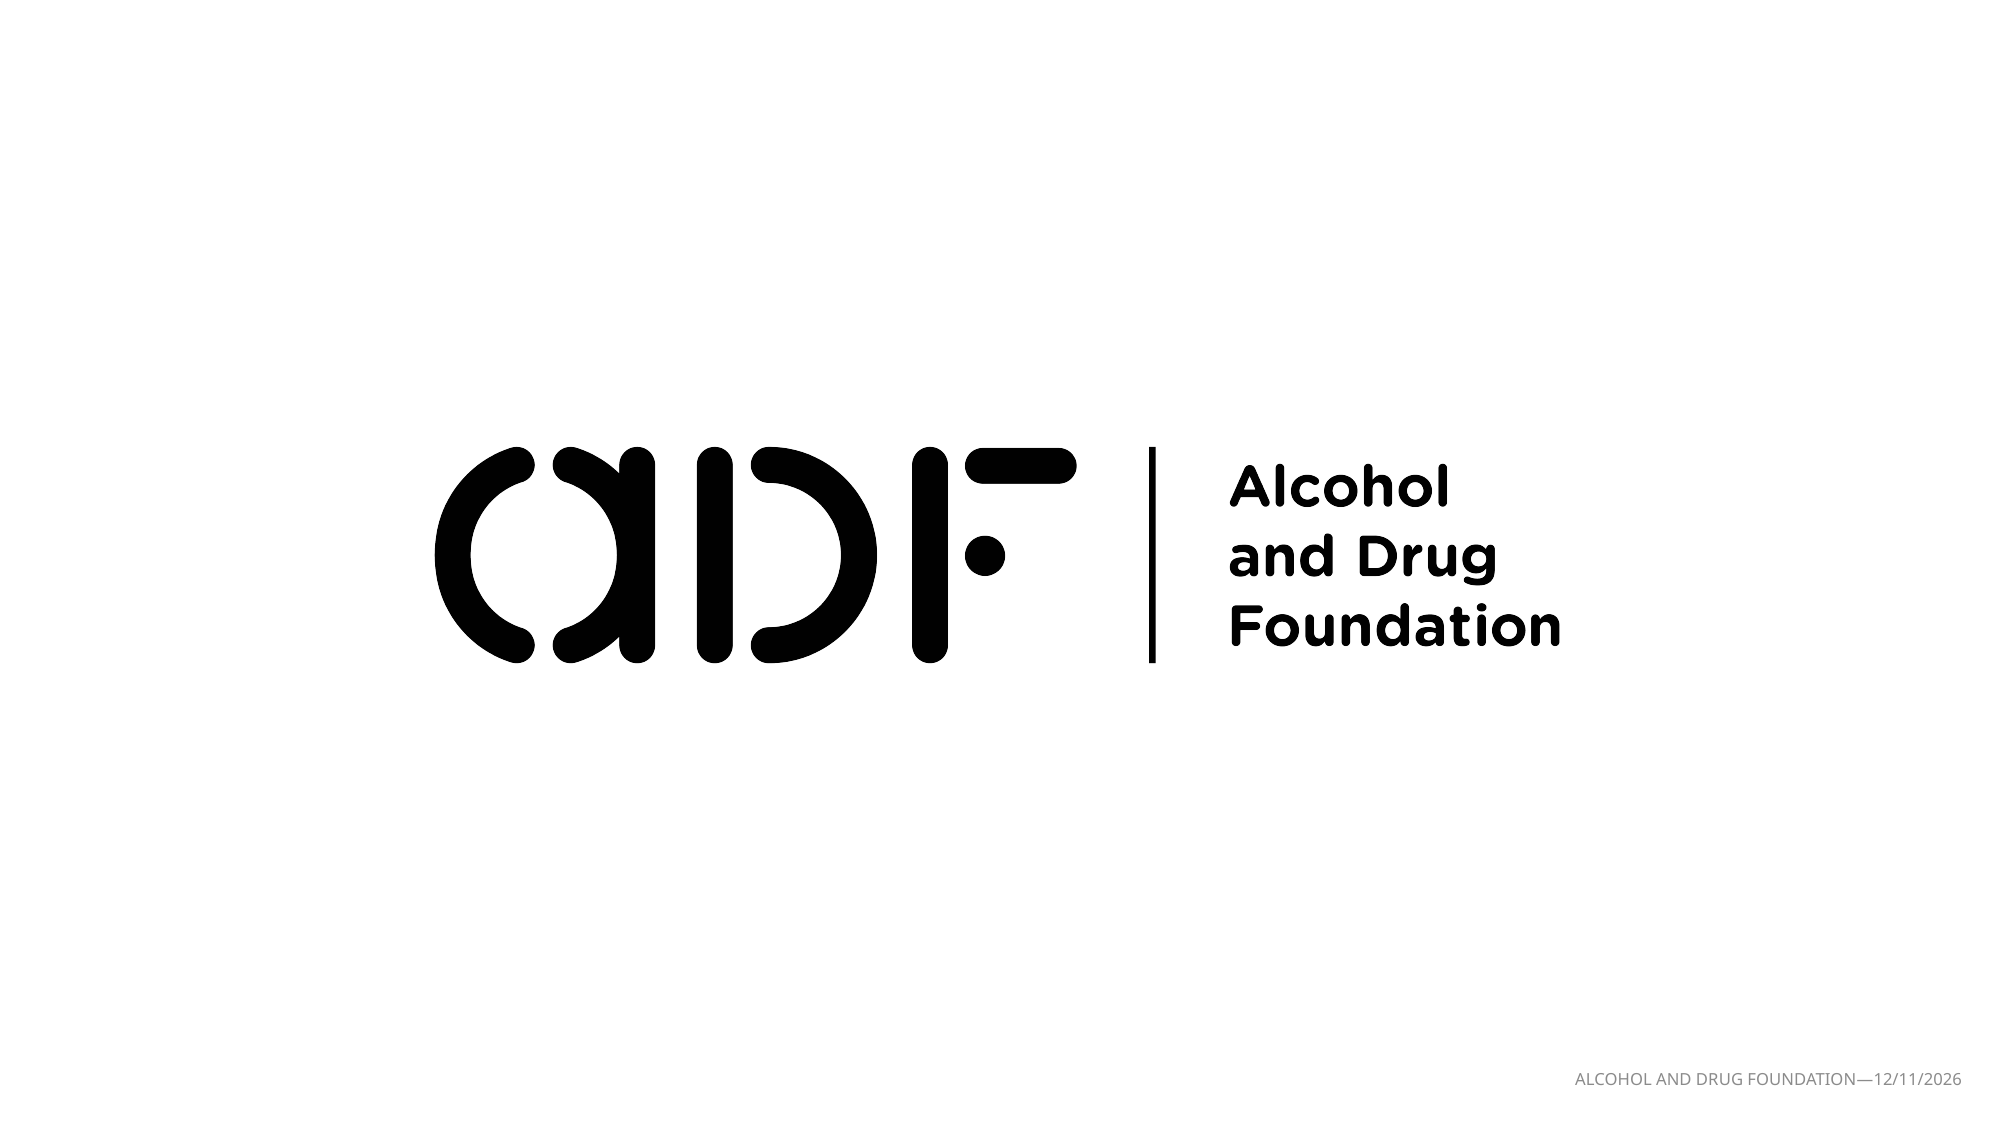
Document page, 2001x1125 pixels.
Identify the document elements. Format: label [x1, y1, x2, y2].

picture [324, 336, 1670, 774]
